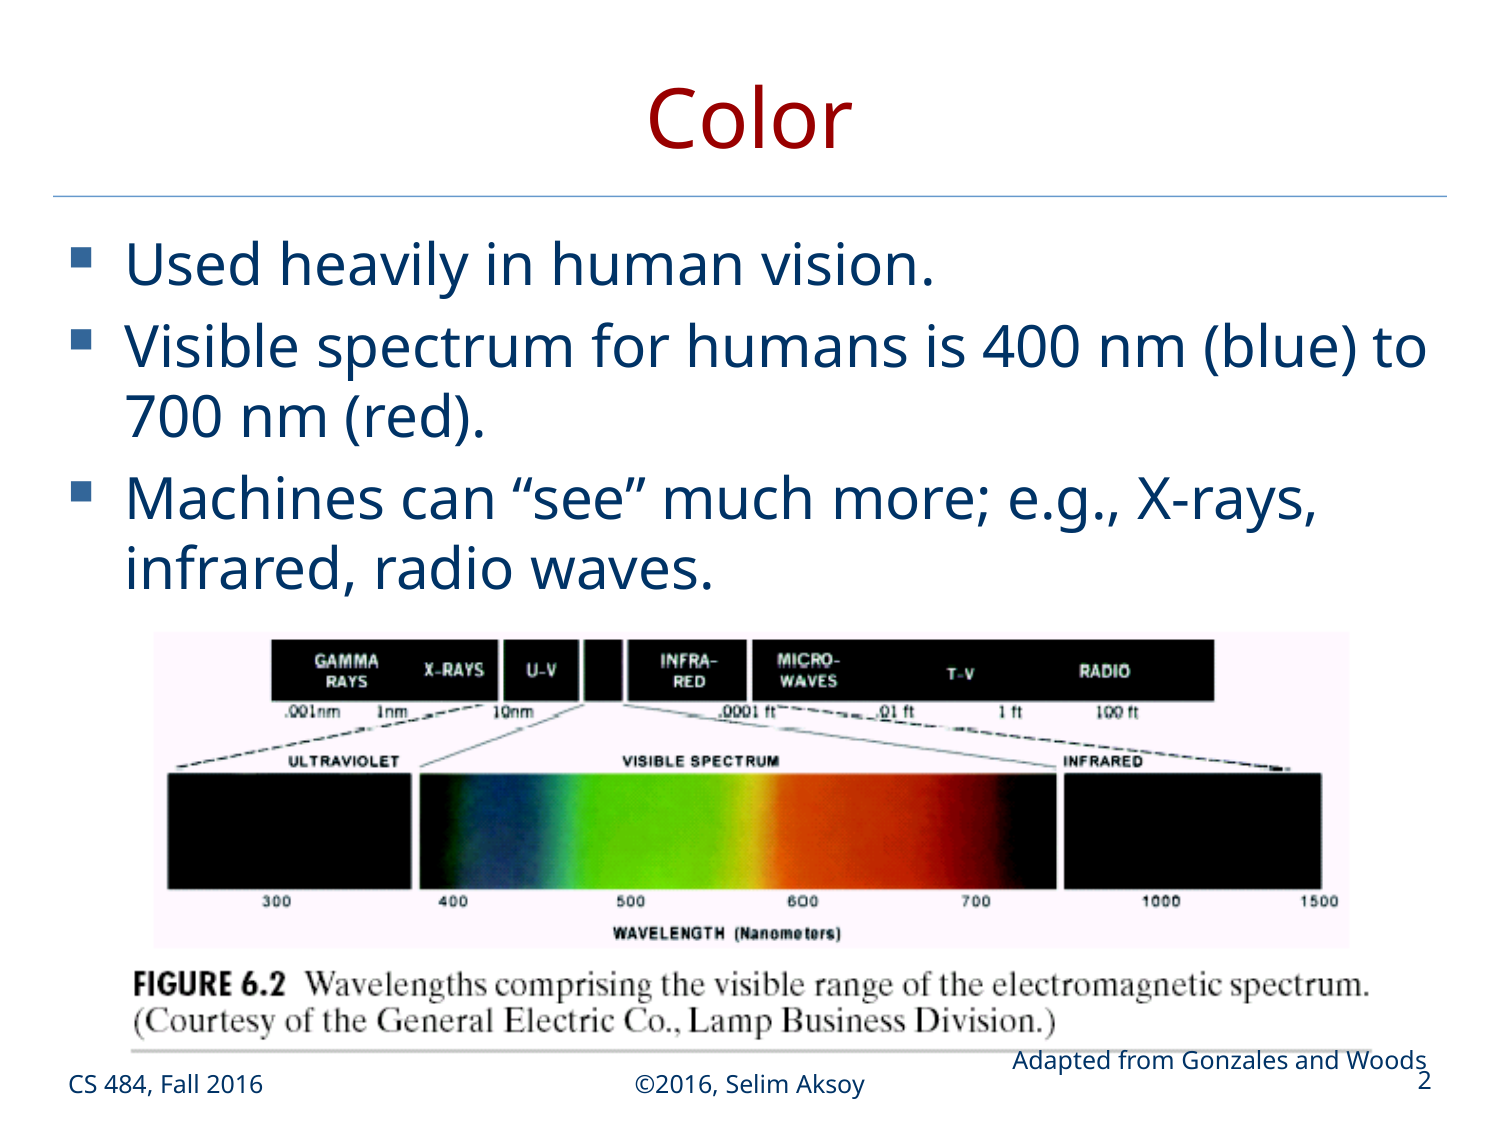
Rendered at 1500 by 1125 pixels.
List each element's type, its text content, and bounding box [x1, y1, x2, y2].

slide_number 2 [1134, 1052, 1448, 1107]
footer ©2016, Selim Aksoy [511, 1069, 988, 1107]
title Color [53, 31, 1447, 173]
picture [119, 621, 1380, 1061]
slide_number CS 484, Fall 2016 [52, 1052, 366, 1107]
list Used heavily in human vision. Visible spectrum for humans is 400 nm (blue) to 700 nm (red). Machines can “see” much more; e.g., X-rays, infrared, radio waves. [53, 220, 1447, 1035]
text_box Adapted from Gonzales and Woods [879, 1037, 1443, 1082]
